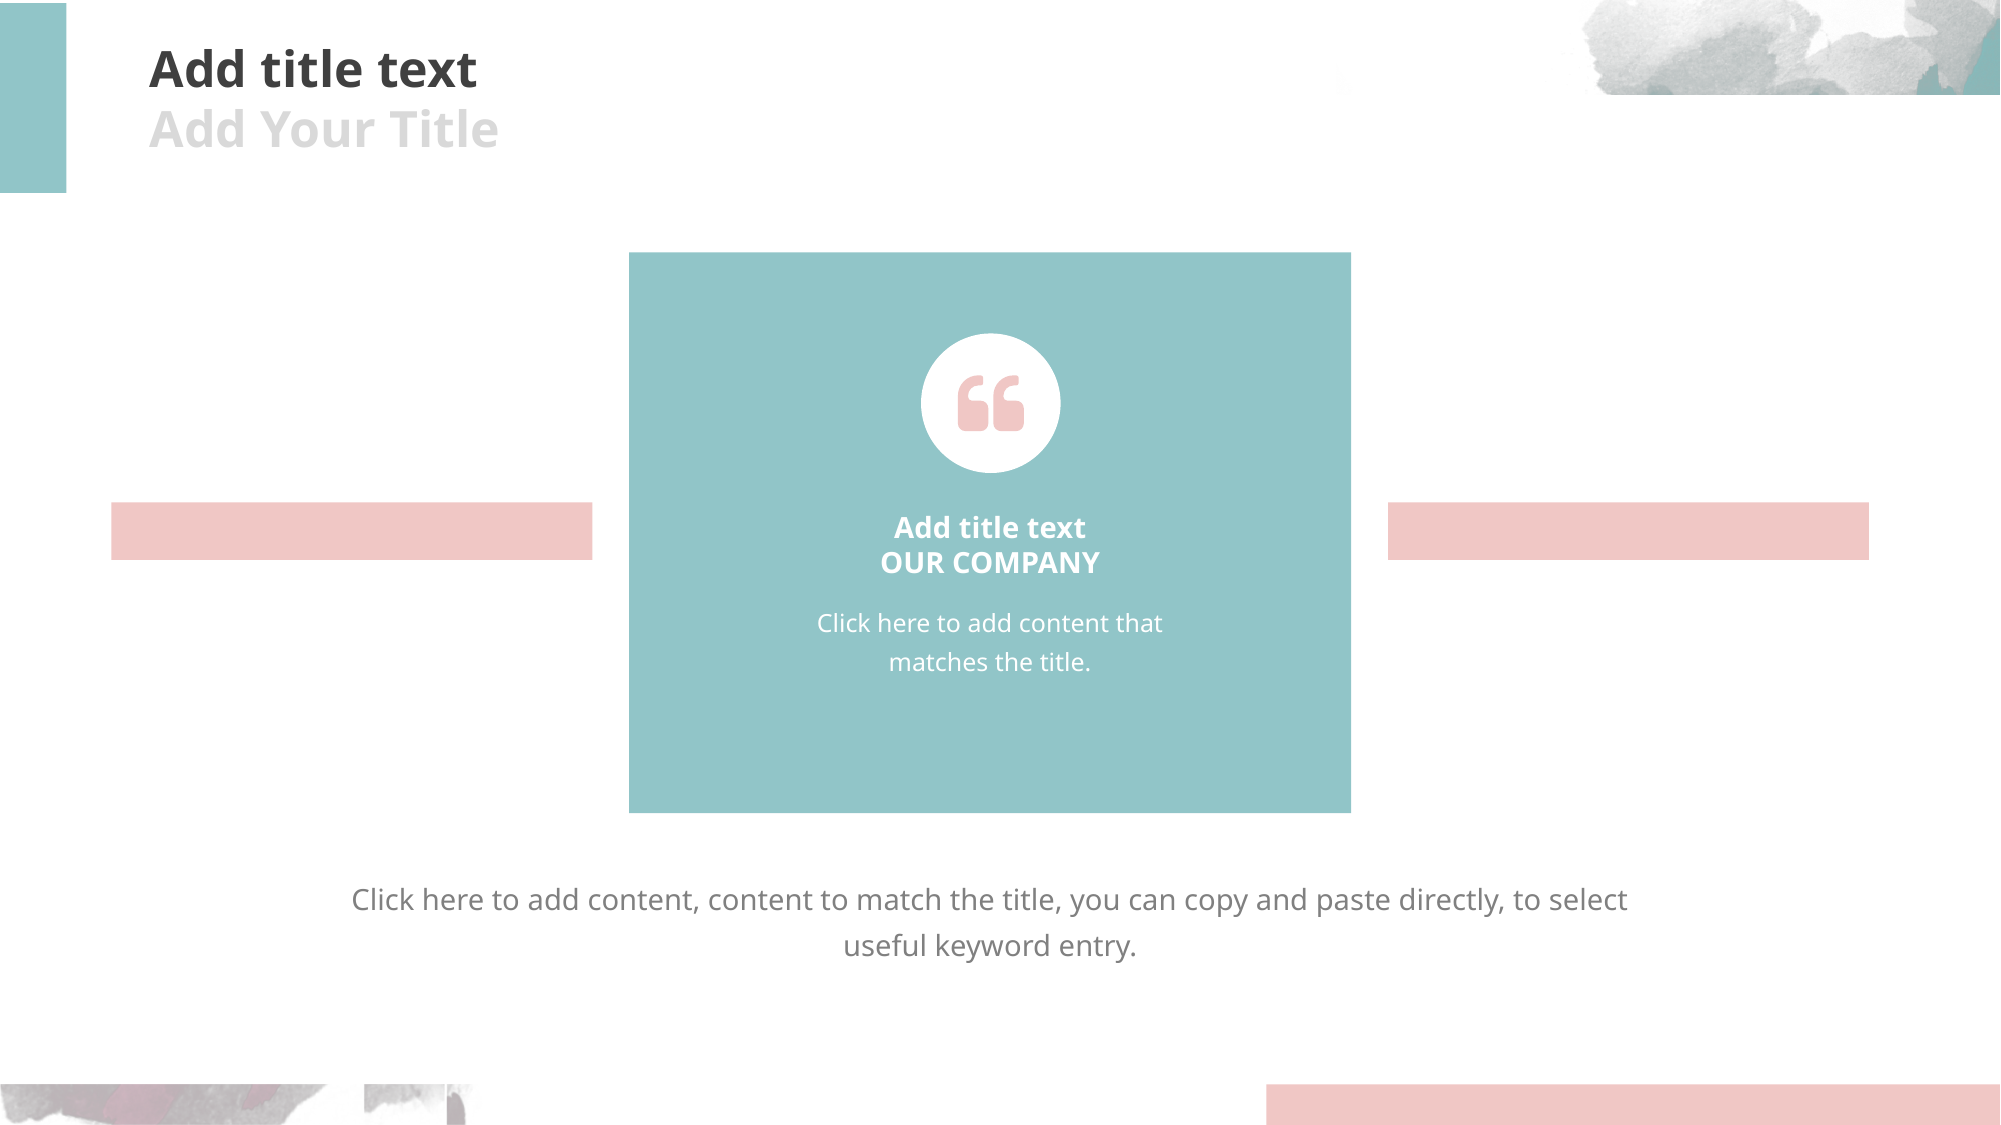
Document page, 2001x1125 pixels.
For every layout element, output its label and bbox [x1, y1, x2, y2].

text_box [793, 502, 1188, 681]
text_box [0, 0, 2000, 1125]
text_box [920, 333, 1061, 474]
